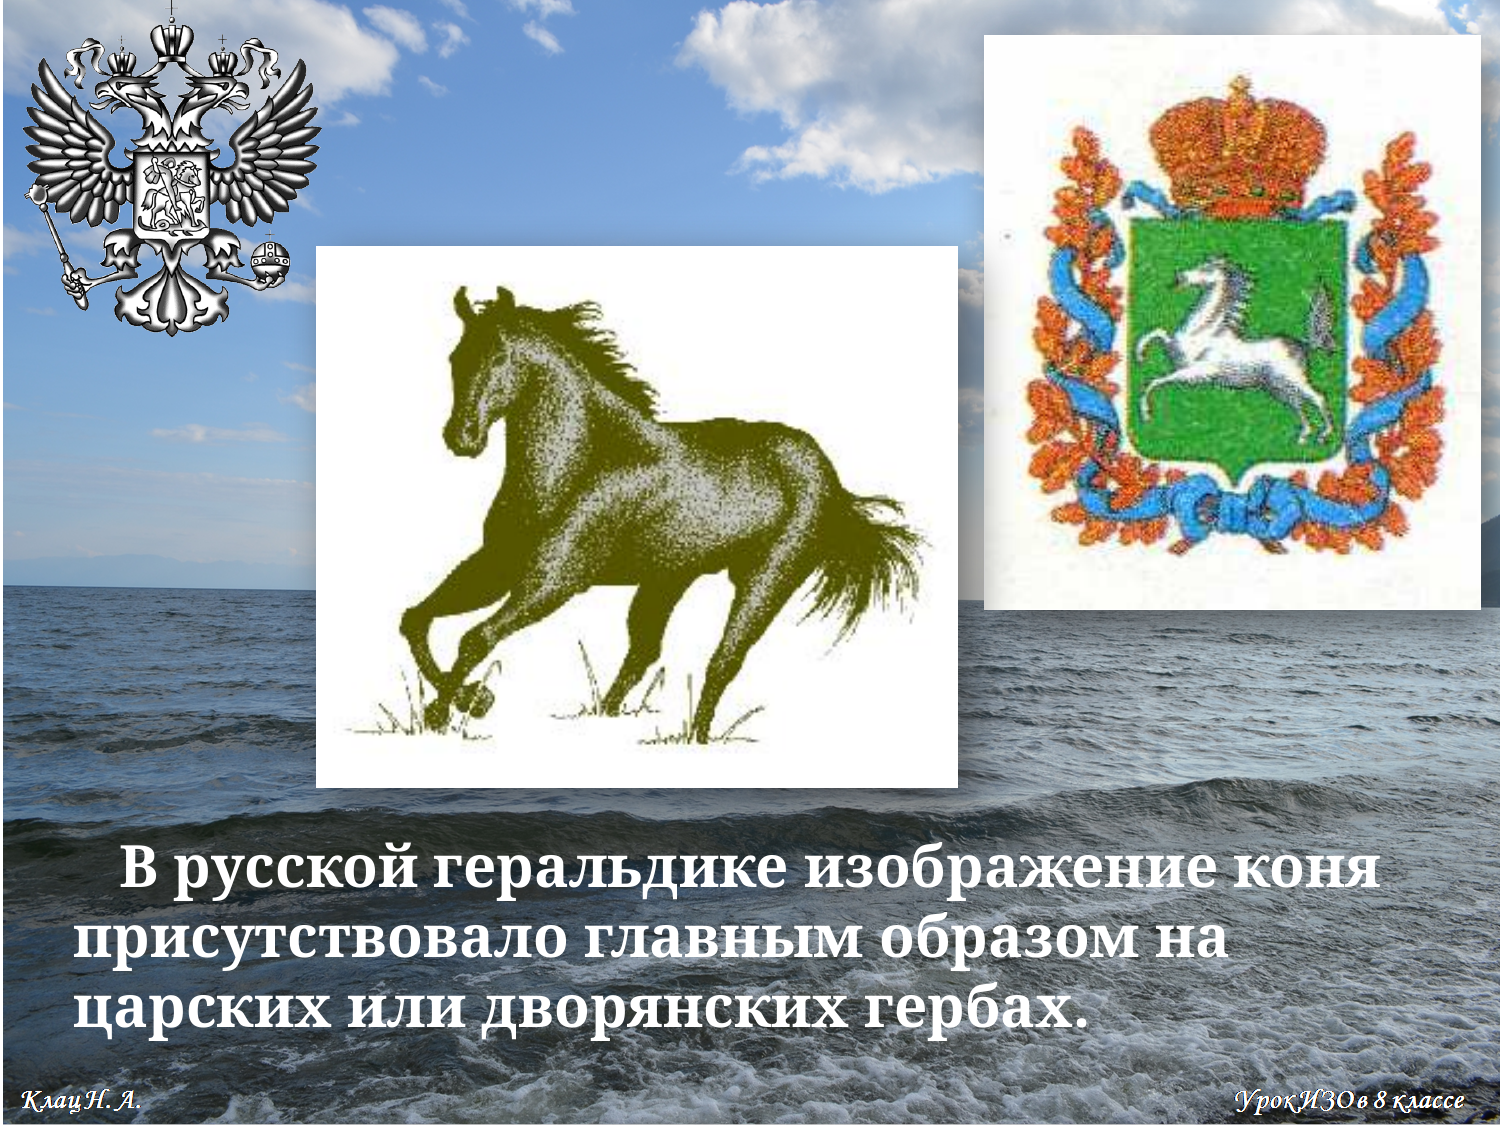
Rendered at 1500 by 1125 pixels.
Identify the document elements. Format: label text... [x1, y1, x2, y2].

picture [0, 0, 1500, 1125]
text_box В русской геральдике изображение коня присутствовало главным образом на царских или дворянских гербах. [58, 821, 1430, 1047]
